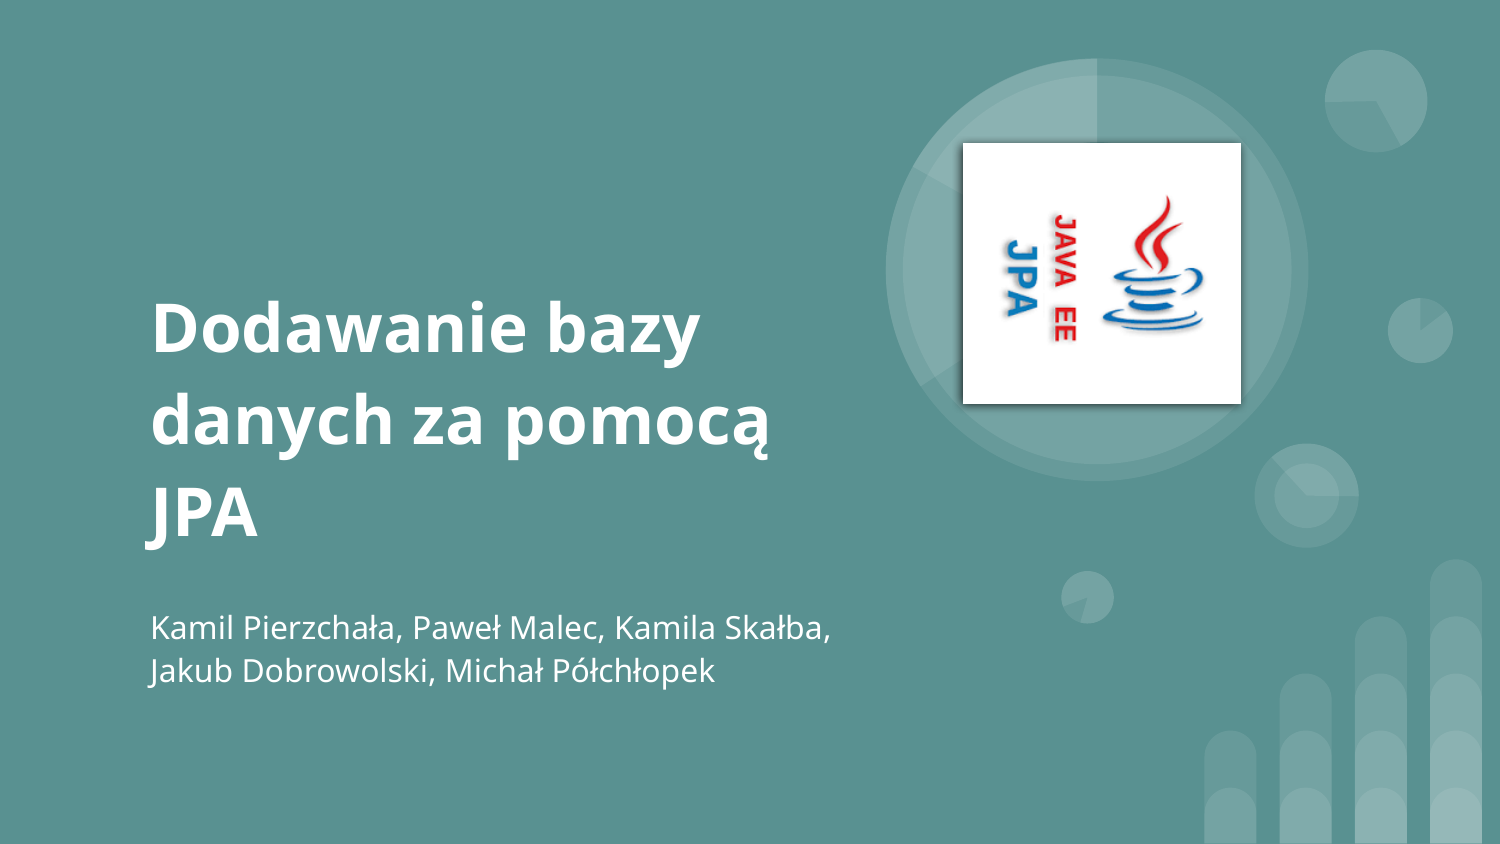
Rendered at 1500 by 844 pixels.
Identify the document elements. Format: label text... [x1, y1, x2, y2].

subtitle Kamil Pierzchała, Paweł Malec, Kamila Skałba, Jakub Dobrowolski, Michał Półchłopek [135, 589, 864, 719]
title Dodawanie bazy danych za pomocą JPA [135, 264, 834, 572]
picture [963, 143, 1242, 404]
